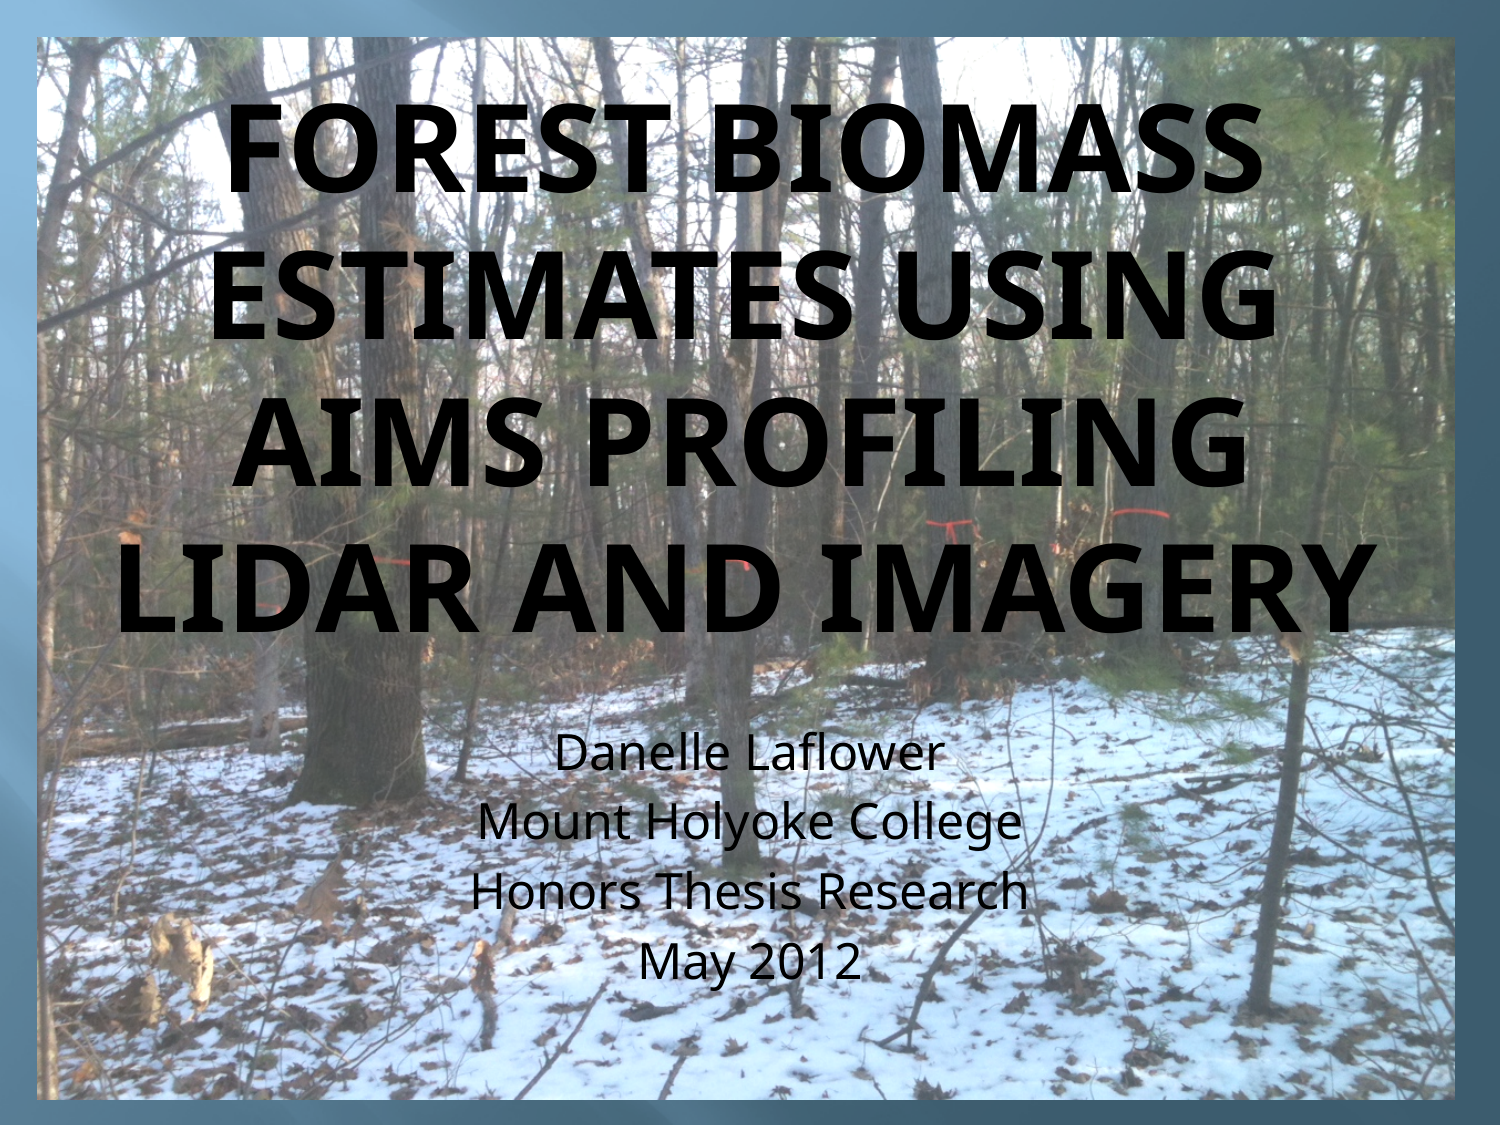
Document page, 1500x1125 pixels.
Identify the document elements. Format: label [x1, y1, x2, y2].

picture [37, 37, 1455, 1101]
